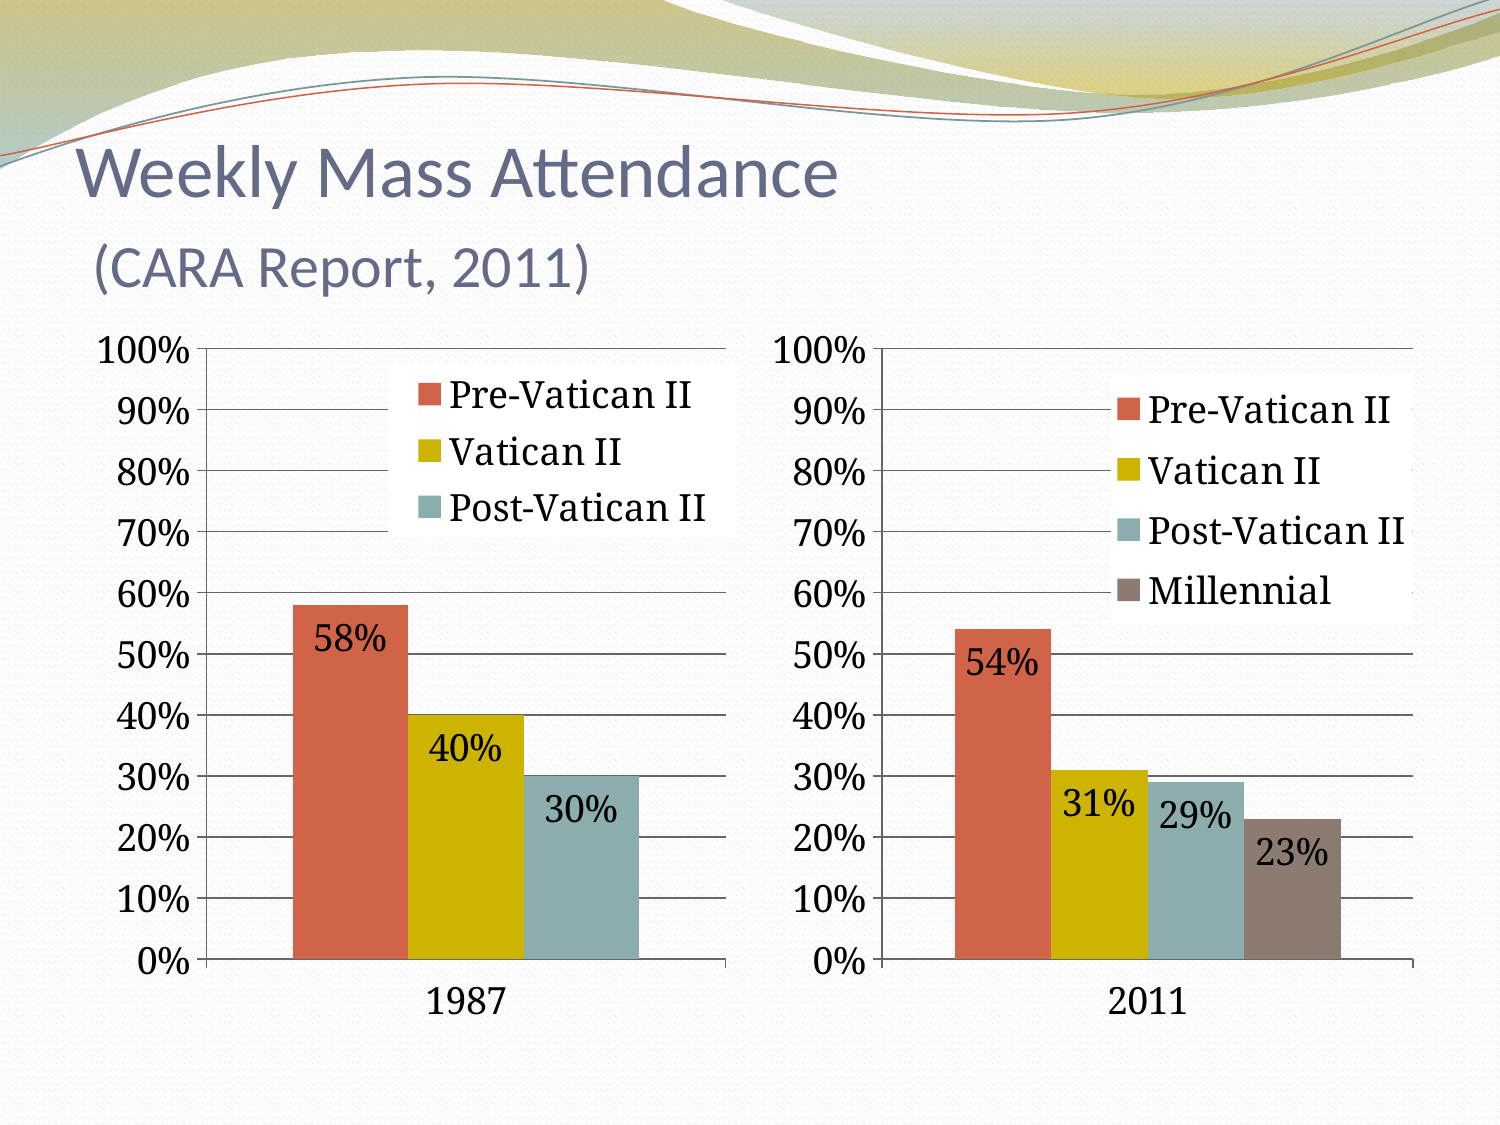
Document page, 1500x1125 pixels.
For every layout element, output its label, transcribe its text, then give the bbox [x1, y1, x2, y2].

chart [762, 314, 1426, 1043]
title Weekly Mass Attendance (CARA Report, 2011) [75, 115, 1463, 303]
chart [74, 314, 738, 1043]
